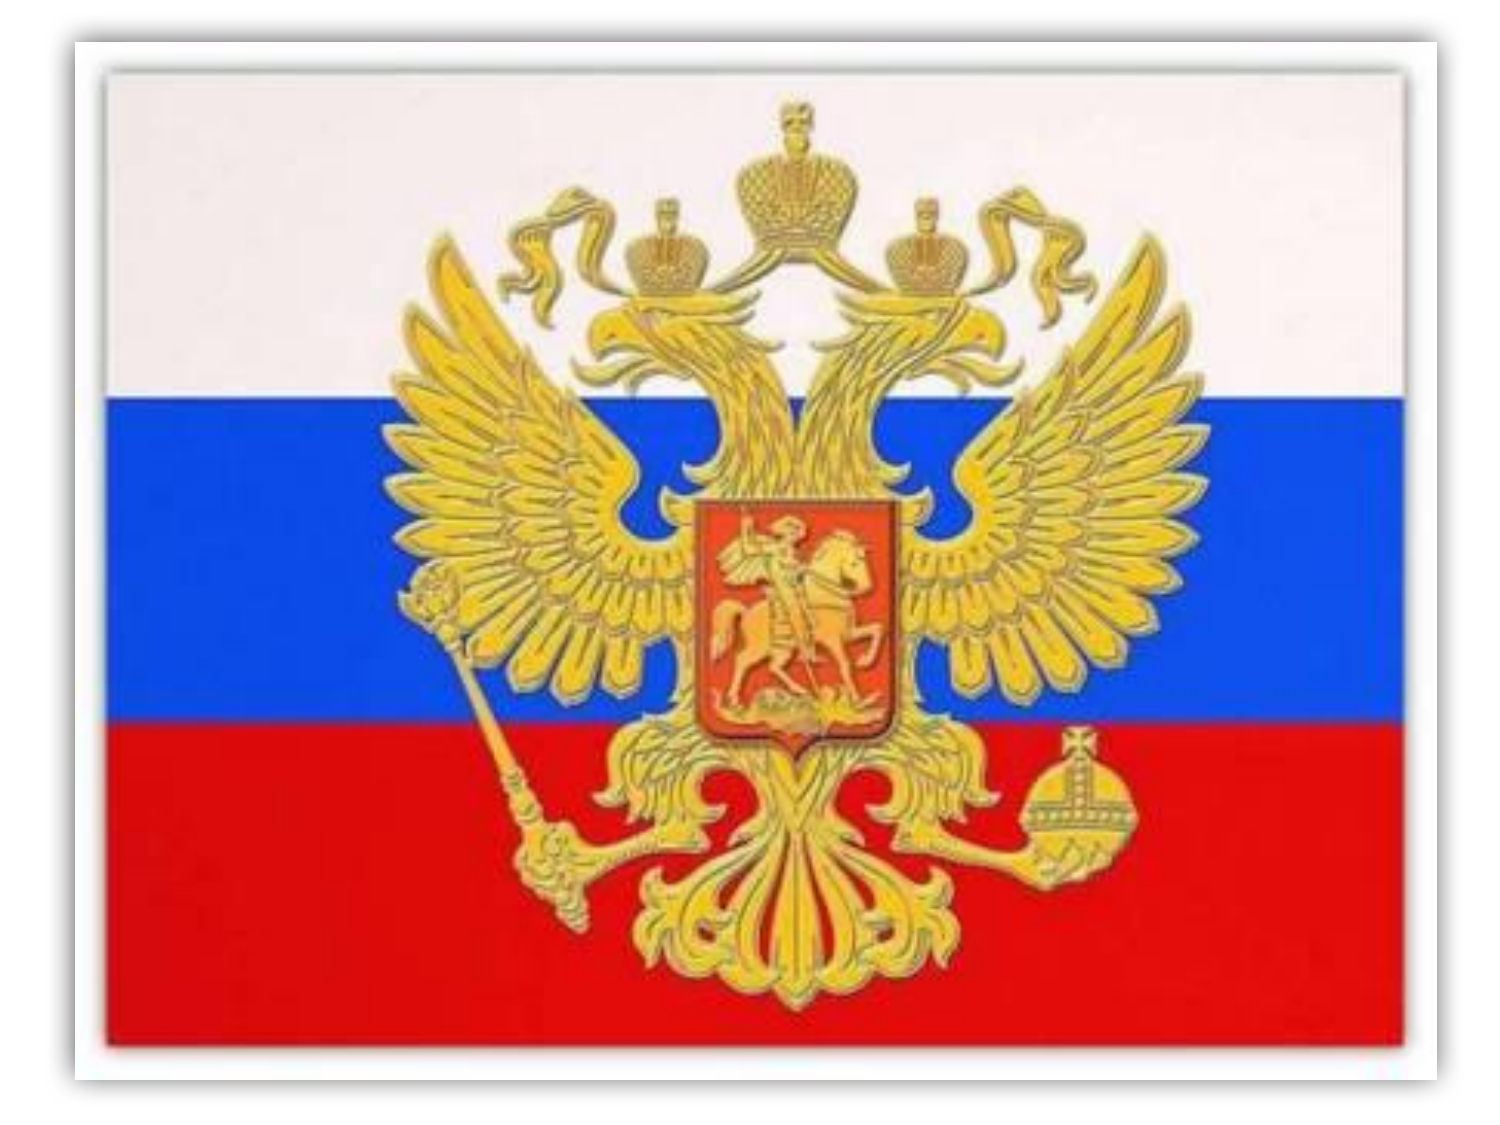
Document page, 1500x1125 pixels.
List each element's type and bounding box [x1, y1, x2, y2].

picture [75, 42, 1437, 1080]
